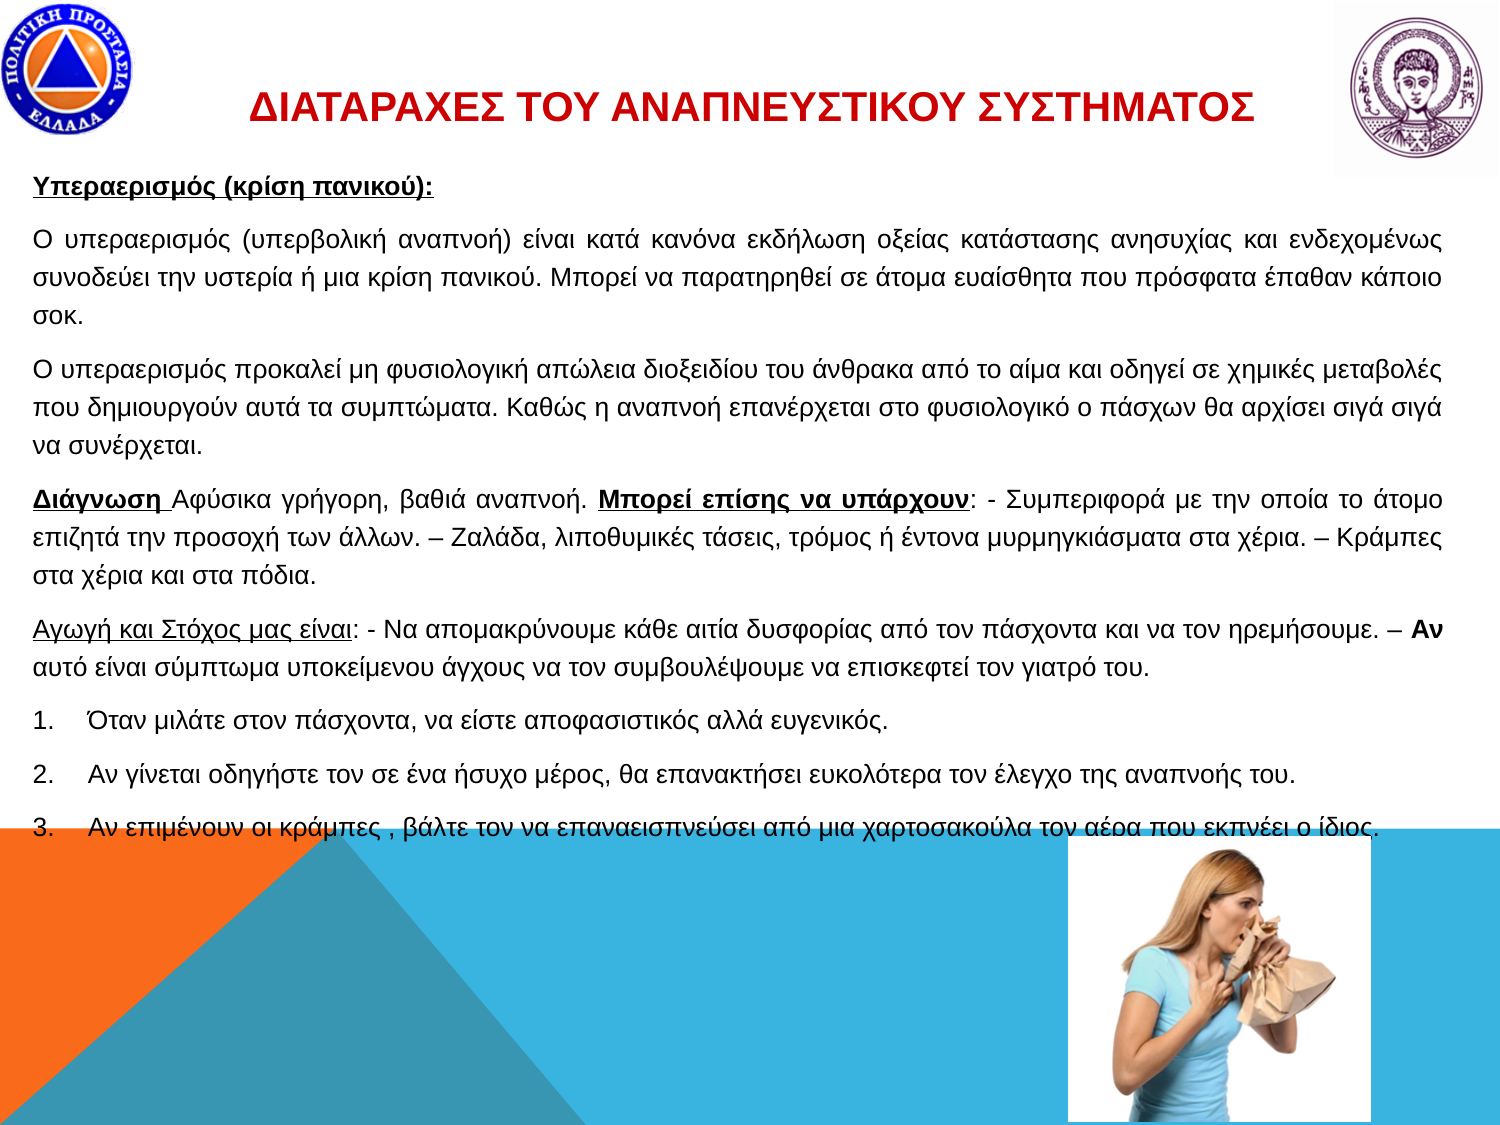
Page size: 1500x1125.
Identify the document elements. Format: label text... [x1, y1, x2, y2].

title Διαταραχεσ του αναπνευστικου συστηματοσ [135, 60, 1327, 150]
picture [1332, 1, 1499, 177]
picture [1068, 836, 1372, 1123]
list Υπεραερισμός (κρίση πανικού): Ο υπεραερισμός (υπερβολική αναπνοή) είναι κατά κανόνα εκδήλωση οξείας κατάστασης ανησυχίας και ενδεχομένως συνοδεύει την υστερία ή μια κρίση πανικού. Μπορεί να παρατηρηθεί σε άτομα ευαίσθητα που πρόσφατα έπαθαν κάποιο σοκ. Ο υπεραερισμός προκαλεί μη φυσιολογική απώλεια διοξειδίου του άνθρακα από το αίμα και οδηγεί σε χημικές μεταβολές που δημιουργούν αυτά τα συμπτώματα. Καθώς η αναπνοή επανέρχεται στο φυσιολογικό ο πάσχων θα αρχίσει σιγά σιγά να συνέρχεται. Διάγνωση Αφύσικα γρήγορη, βαθιά αναπνοή. Μπορεί επίσης να υπάρχουν: - Συμπεριφορά με την οποία το άτομο επιζητά την προσοχή των άλλων. – Ζαλάδα, λιποθυμικές τάσεις, τρόμος ή έντονα μυρμηγκιάσματα στα χέρια. – Κράμπες στα χέρια και στα πόδια. Αγωγή και Στόχος μας είναι: - Να απομακρύνουμε κάθε αιτία δυσφορίας από τον πάσχοντα και να τον ηρεμήσουμε. – Αν αυτό είναι σύμπτωμα υποκείμενου άγχους να τον συμβουλέψουμε να επισκεφτεί τον γιατρό του. Όταν μιλάτε στον πάσχοντα, να είστε αποφασιστικός αλλά ευγενικός. Αν γίνεται οδηγήστε τον σε ένα ήσυχο μέρος, θα επανακτήσει ευκολότερα τον έλεγχο της αναπνοής του. Αν επιμένουν οι κράμπες , βάλτε τον να επαναεισπνεύσει από μια χαρτοσακούλα τον αέρα που εκπνέει ο ίδιος. [17, 160, 1459, 905]
picture [0, 3, 136, 136]
